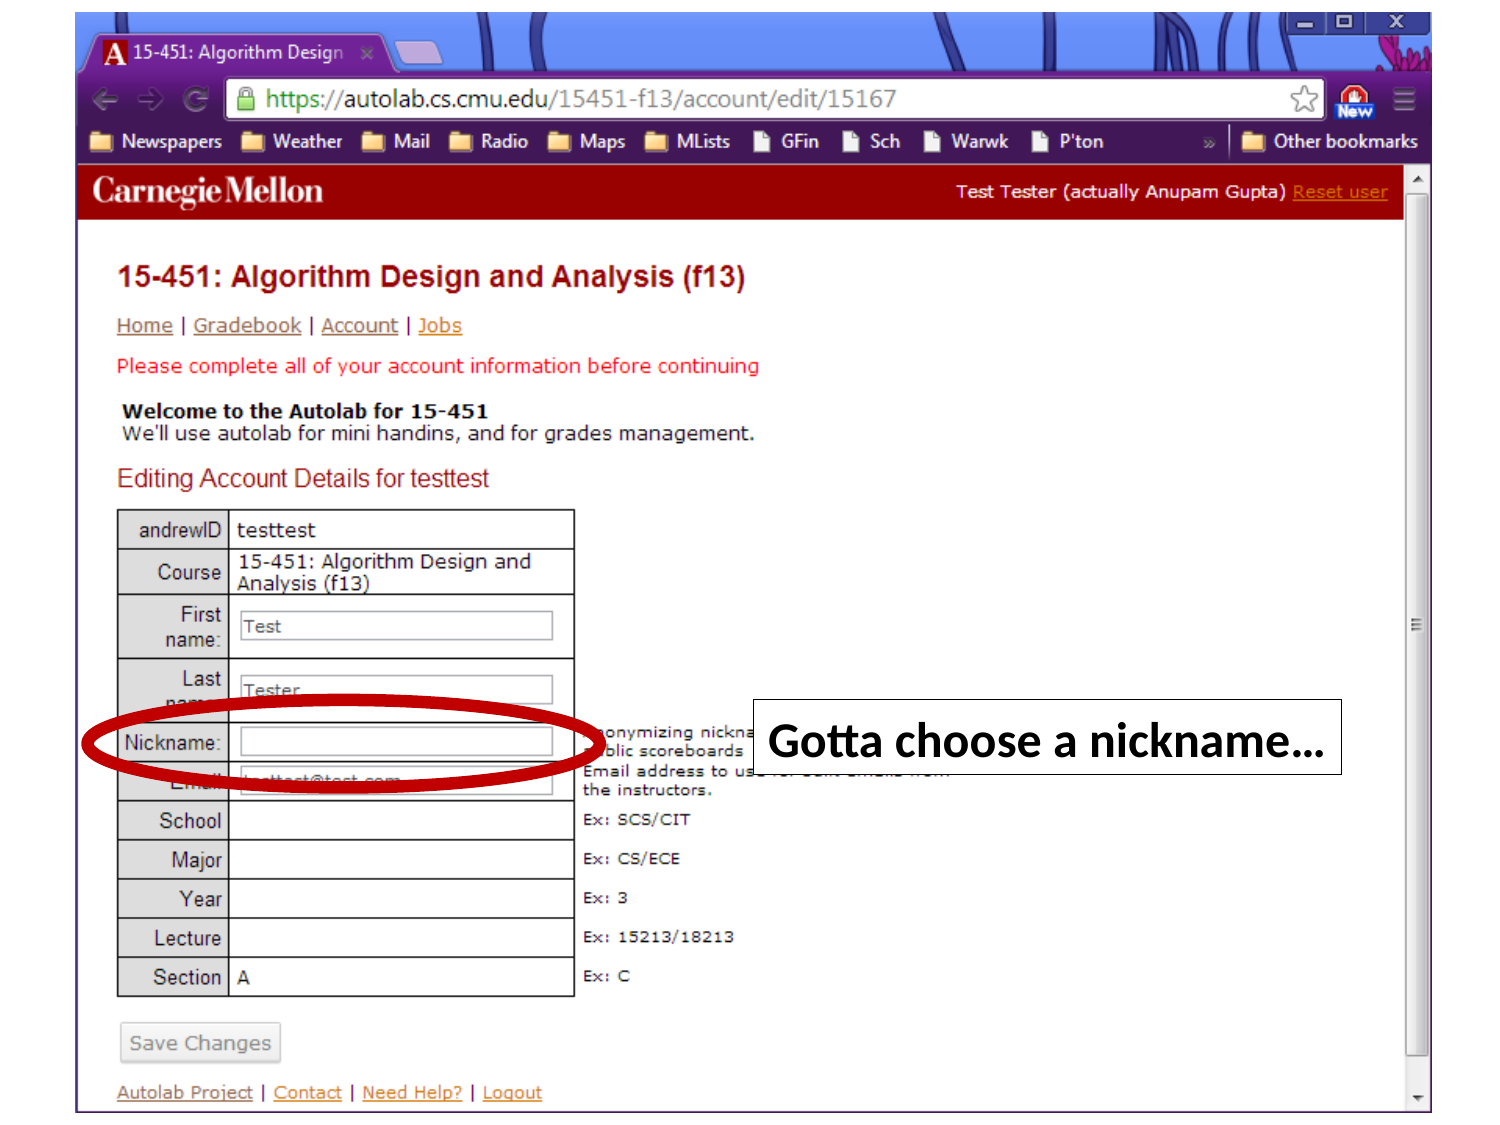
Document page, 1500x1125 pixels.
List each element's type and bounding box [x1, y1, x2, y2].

picture [74, 12, 1432, 1113]
